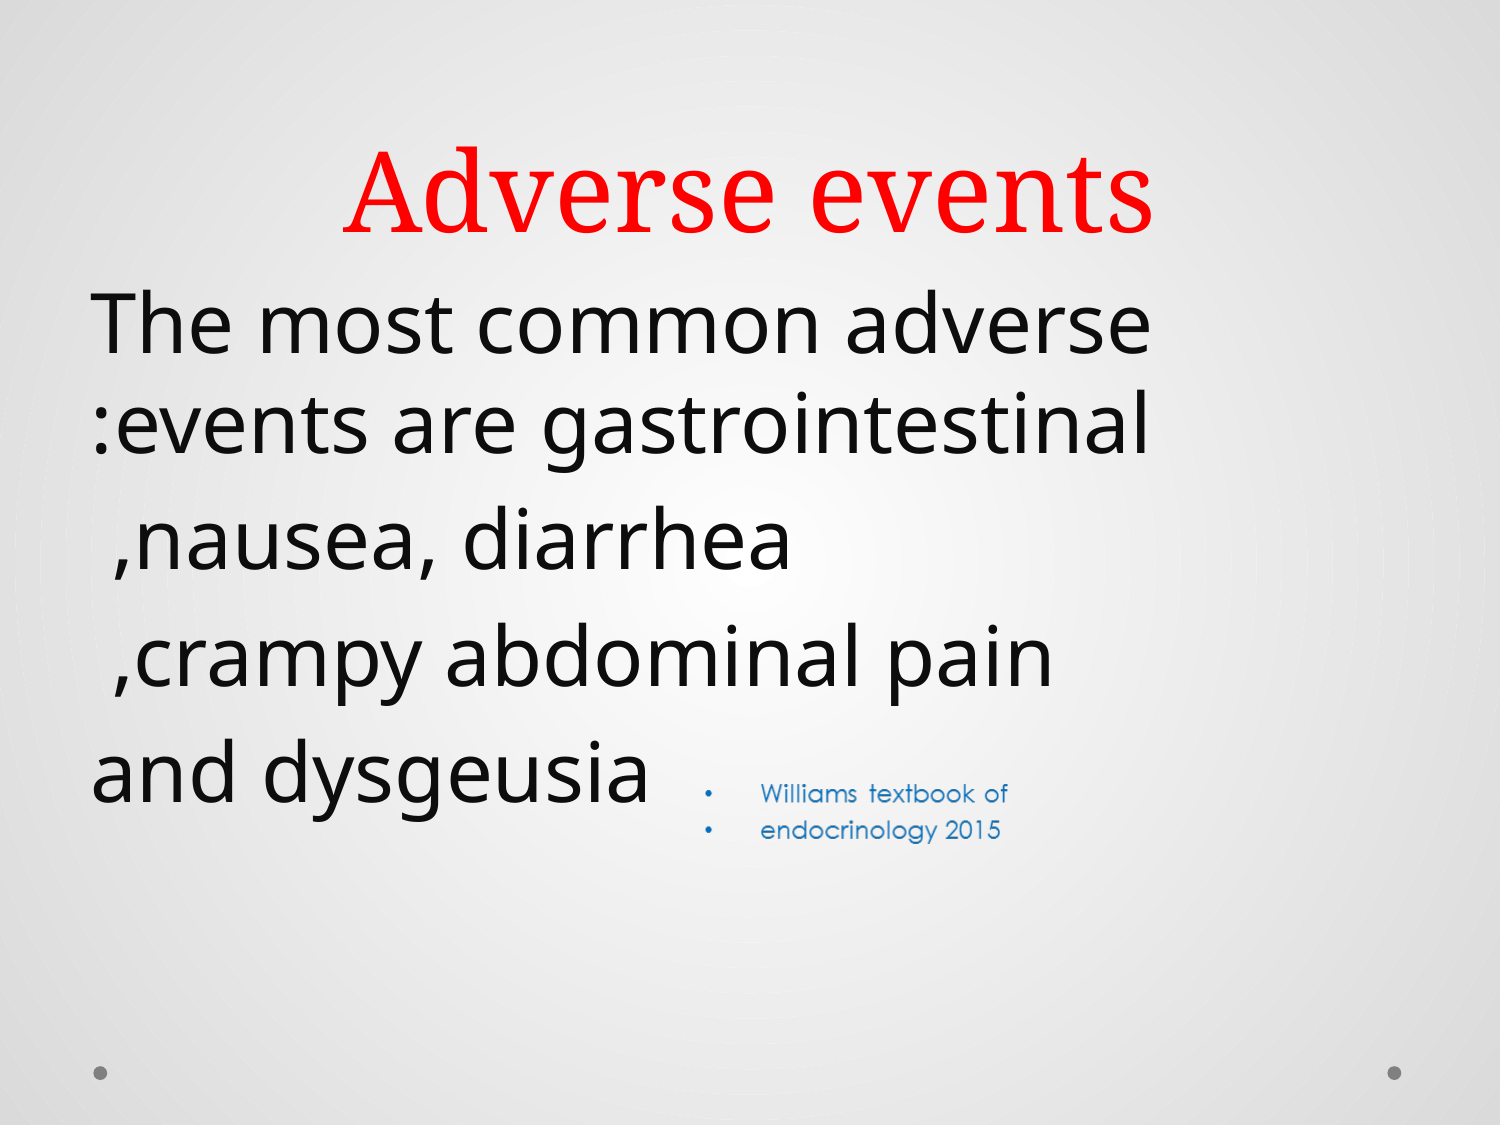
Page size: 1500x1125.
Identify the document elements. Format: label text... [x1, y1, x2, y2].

list The most common adverse events are gastrointestinal: nausea, diarrhea, crampy abdominal pain, and dysgeusia [75, 262, 1425, 1005]
picture [690, 771, 1031, 860]
title Adverse events [75, 0, 1425, 262]
